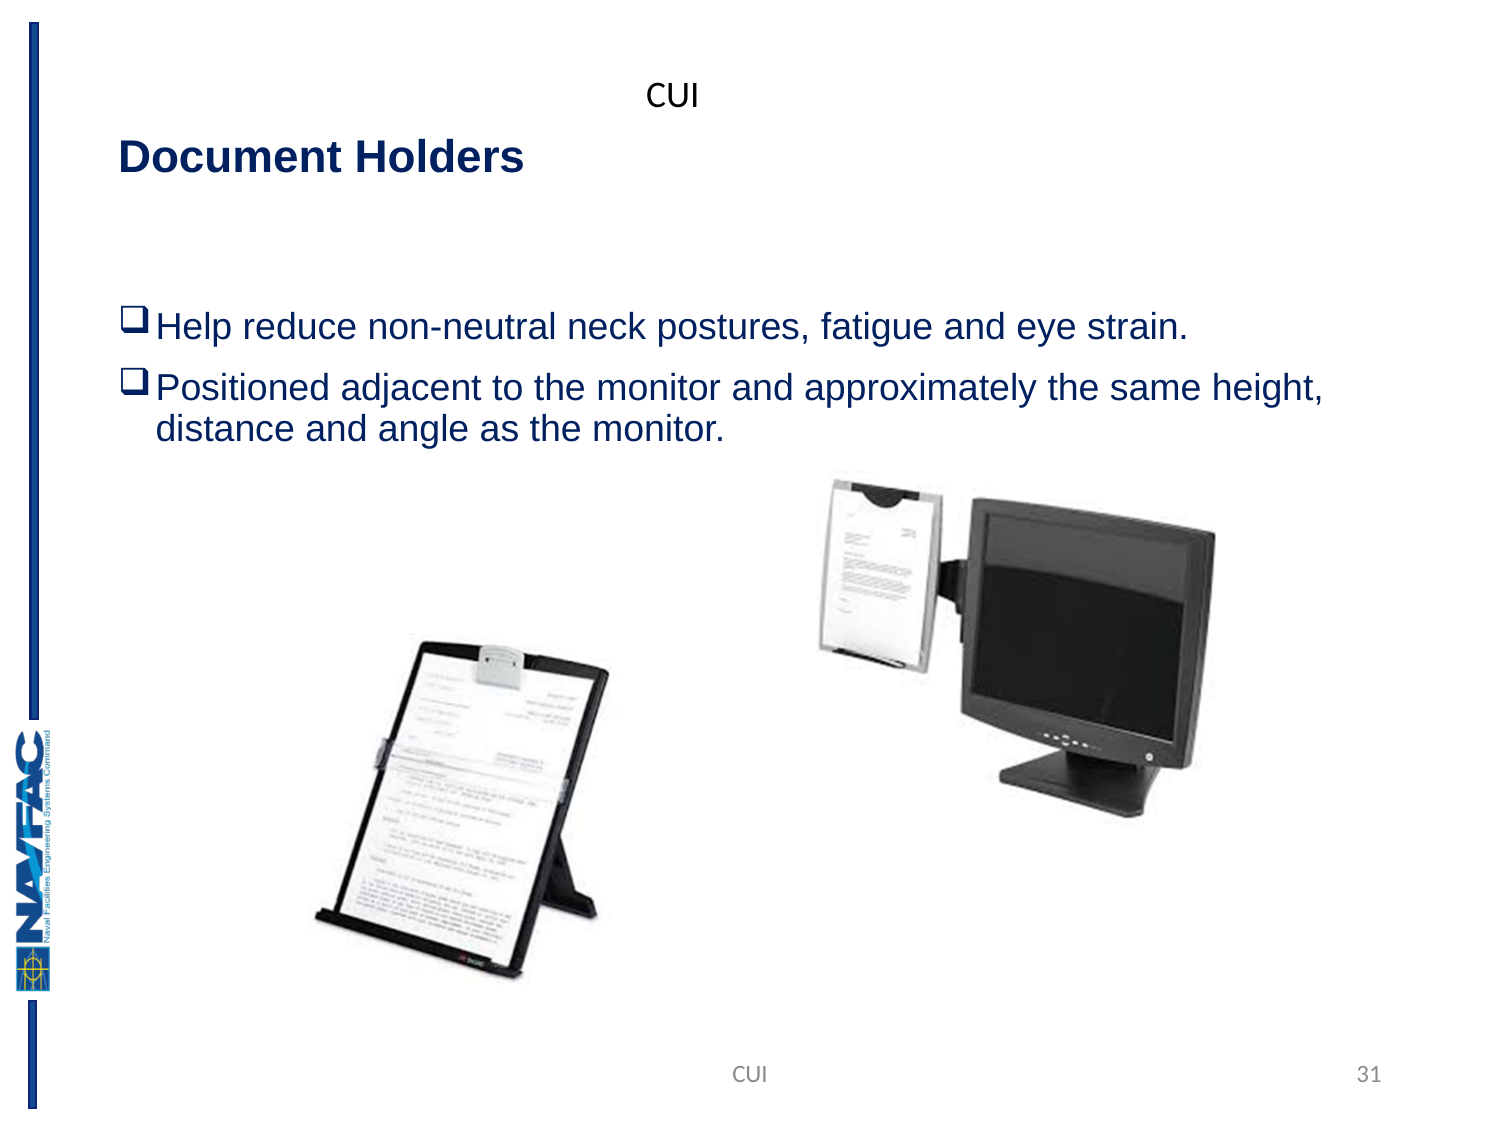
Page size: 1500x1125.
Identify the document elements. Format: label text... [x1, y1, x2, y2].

footer CUI [496, 1042, 1004, 1103]
picture [16, 730, 50, 992]
picture [284, 633, 637, 985]
picture [816, 456, 1217, 857]
title Document Holders [103, 49, 1397, 267]
slide_number 31 [1059, 1042, 1397, 1103]
list Help reduce non-neutral neck postures, fatigue and eye strain. Positioned adjacent to the monitor and approximately the same height, distance and angle as the monitor. [103, 299, 1397, 1014]
